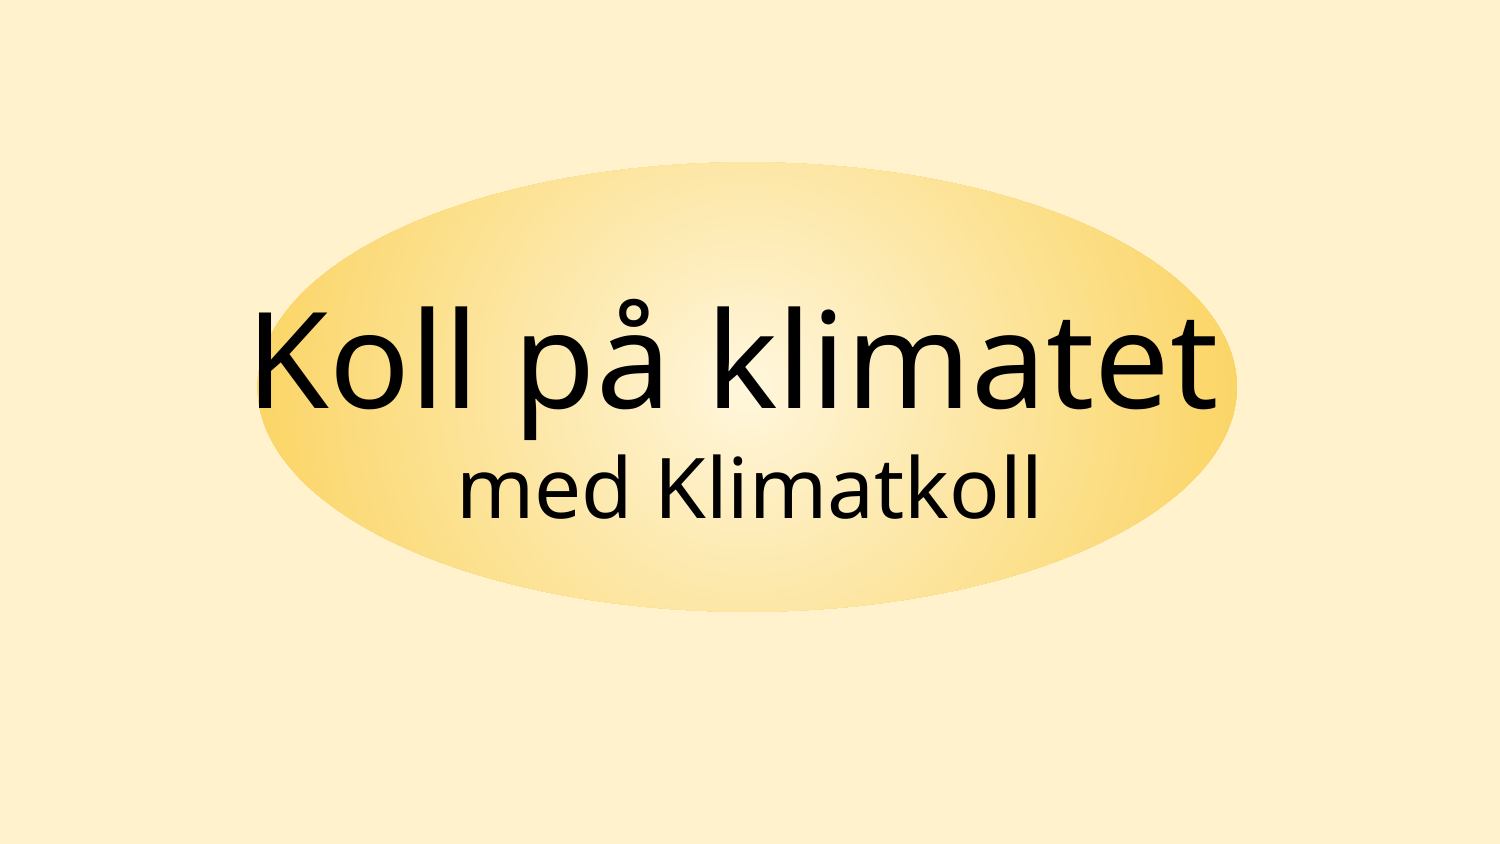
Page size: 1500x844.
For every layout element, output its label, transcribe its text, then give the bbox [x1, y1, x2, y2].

text_box [344, 162, 1150, 259]
text_box [257, 354, 1237, 612]
title Koll på klimatet med Klimatkoll [51, 259, 1449, 354]
